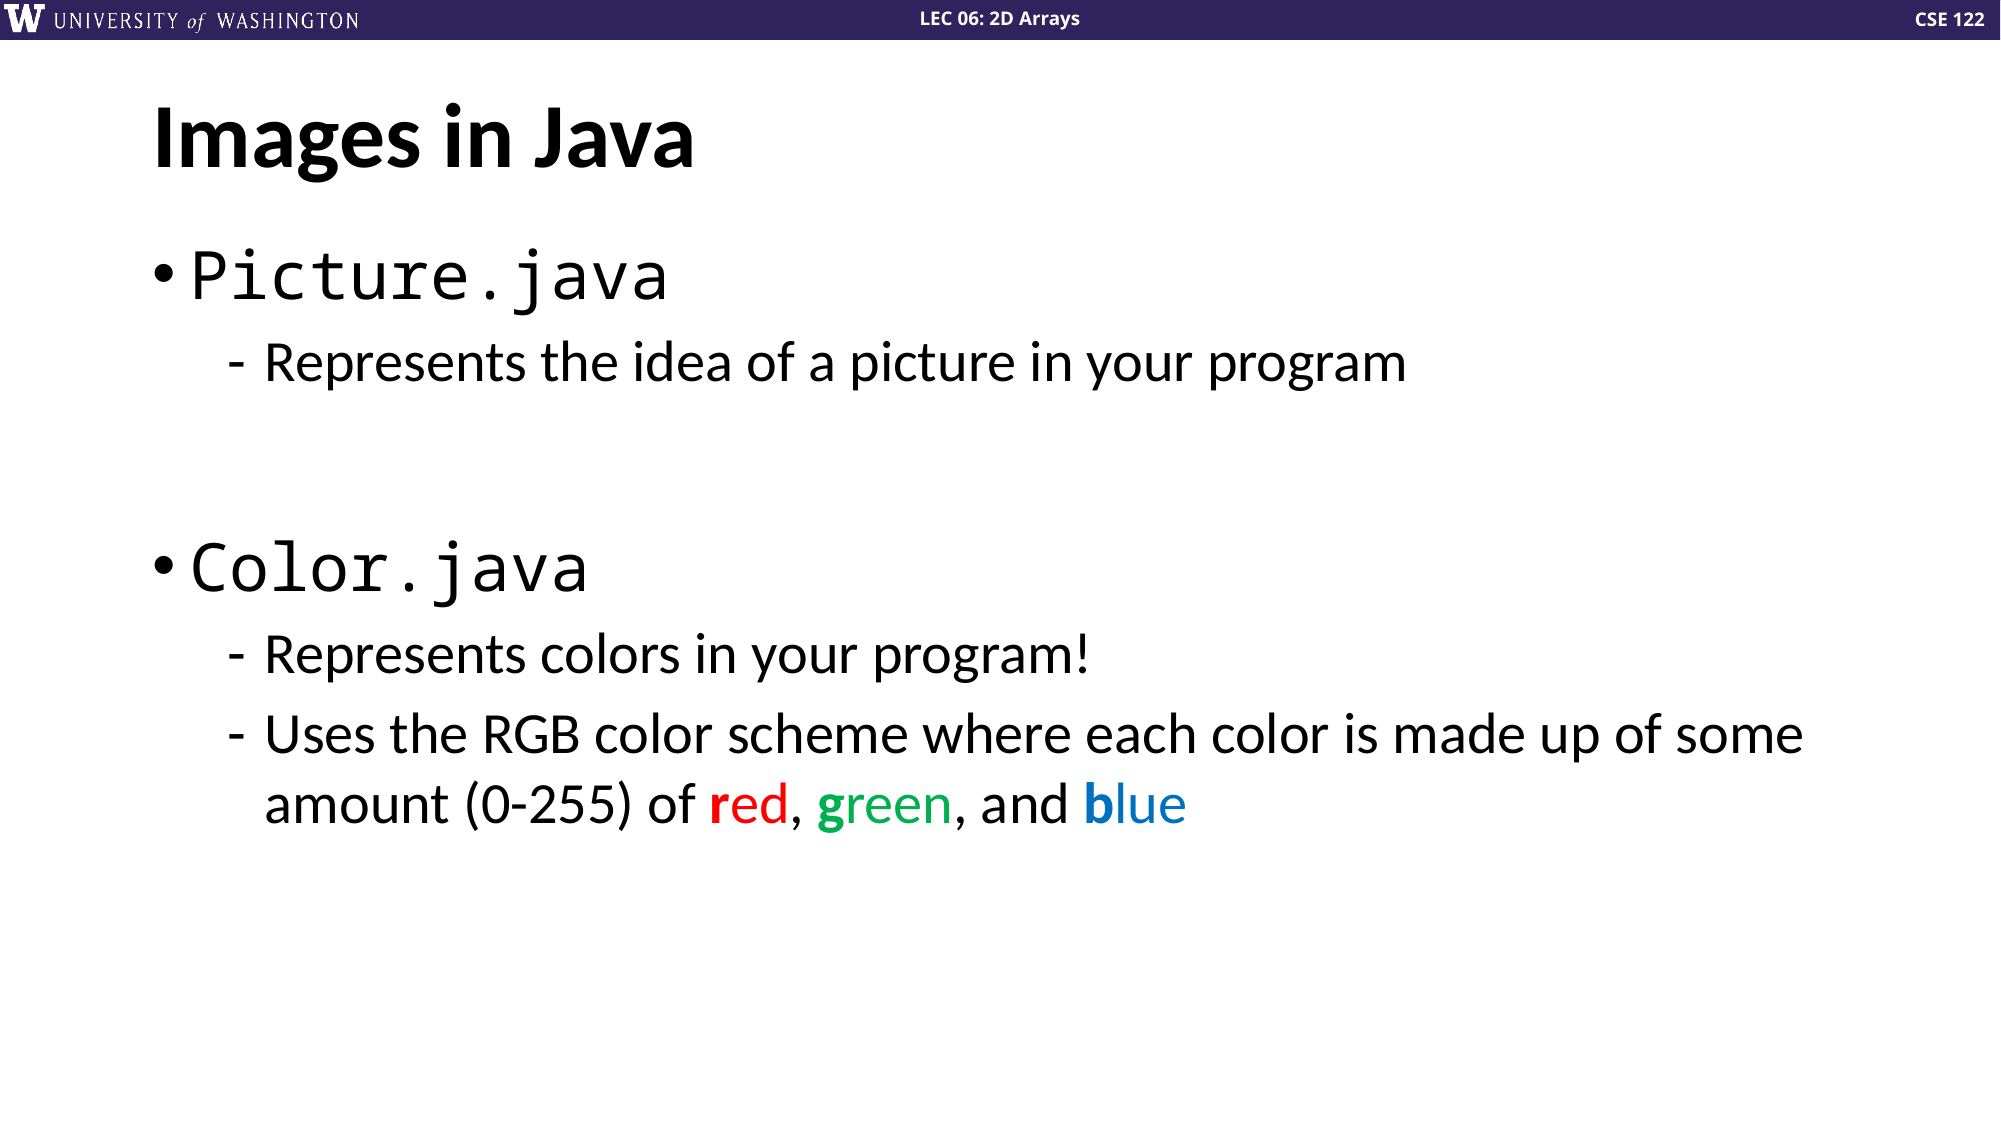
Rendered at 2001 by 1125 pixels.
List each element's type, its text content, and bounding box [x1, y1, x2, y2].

list Picture.java Represents the idea of a picture in your program Color.java Represents colors in your program! Uses the RGB color scheme where each color is made up of some amount (0-255) of red, green, and blue [137, 224, 1863, 1014]
title Images in Java [137, 74, 1863, 200]
picture [4, 4, 358, 33]
